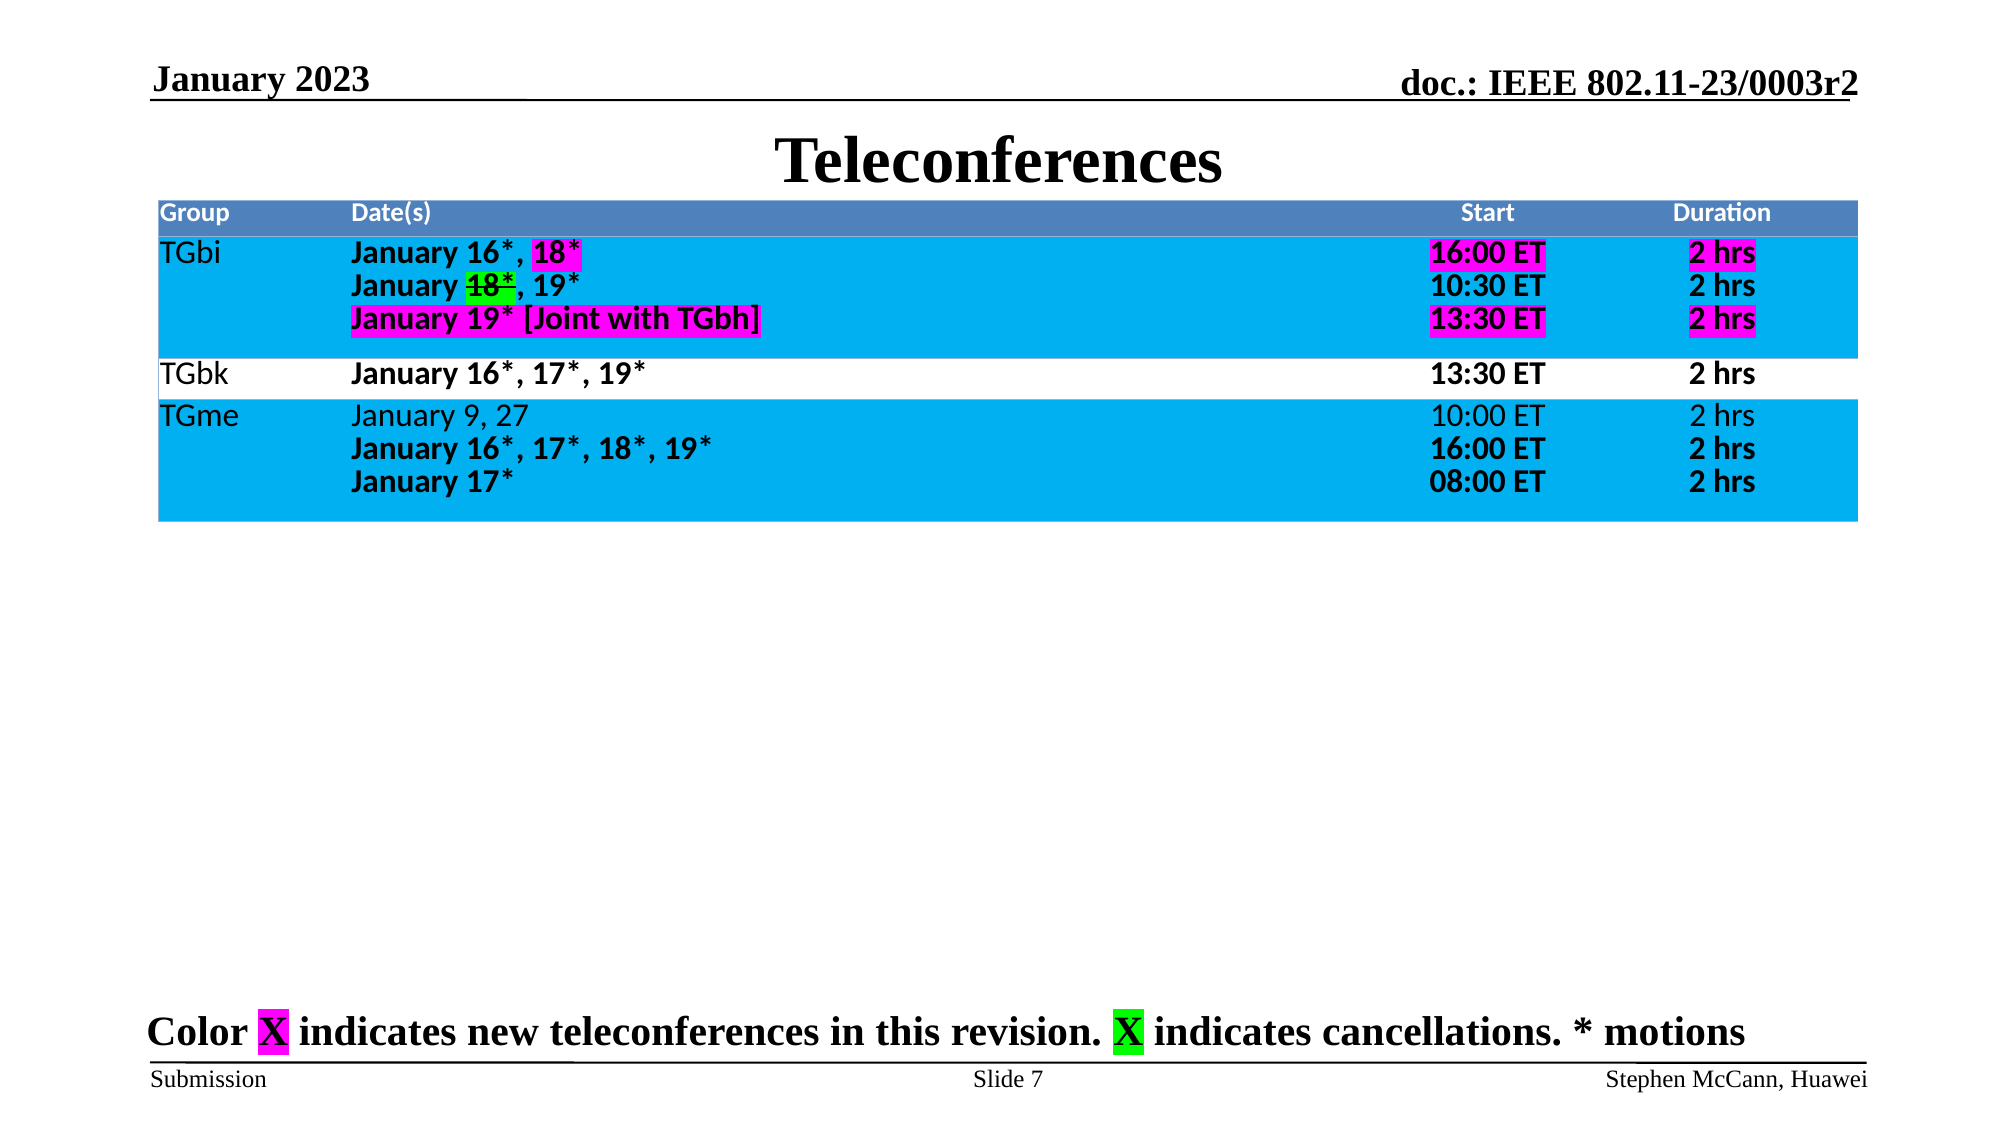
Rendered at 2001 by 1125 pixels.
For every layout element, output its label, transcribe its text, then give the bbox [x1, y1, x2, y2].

table_cell January 9, 27 January 16*, 17*, 18*, 19* January 17* [350, 400, 1389, 521]
table_header Start [1389, 201, 1587, 236]
table_cell January 16*, 17*, 19* [350, 359, 1389, 399]
table_cell 16:00 ET 10:30 ET 13:30 ET [1389, 237, 1587, 358]
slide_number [152, 54, 563, 100]
table_header Date(s) [350, 201, 1389, 236]
table_cell 2 hrs 2 hrs 2 hrs [1587, 237, 1858, 358]
table_header Group [159, 201, 350, 236]
table_cell 13:30 ET [1389, 359, 1587, 399]
table_cell January 16*, 18* January 18*, 19* January 19* [Joint with TGbh] [350, 237, 1389, 358]
slide_number Slide 7 [950, 1062, 1067, 1123]
table_cell 10:00 ET 16:00 ET 08:00 ET [1389, 400, 1587, 521]
table_cell TGme [159, 400, 350, 521]
table_cell 2 hrs [1587, 359, 1858, 399]
title Teleconferences [149, 112, 1850, 201]
table_header Duration [1587, 201, 1858, 236]
table_cell 2 hrs 2 hrs 2 hrs [1587, 400, 1858, 521]
table_cell TGbi [159, 237, 350, 358]
table_cell TGbk [159, 359, 350, 399]
footer Stephen McCann, Huawei [1171, 1062, 1869, 1093]
text_box Color X indicates new teleconferences in this revision. X indicates cancellations. * motions [131, 996, 1900, 1062]
